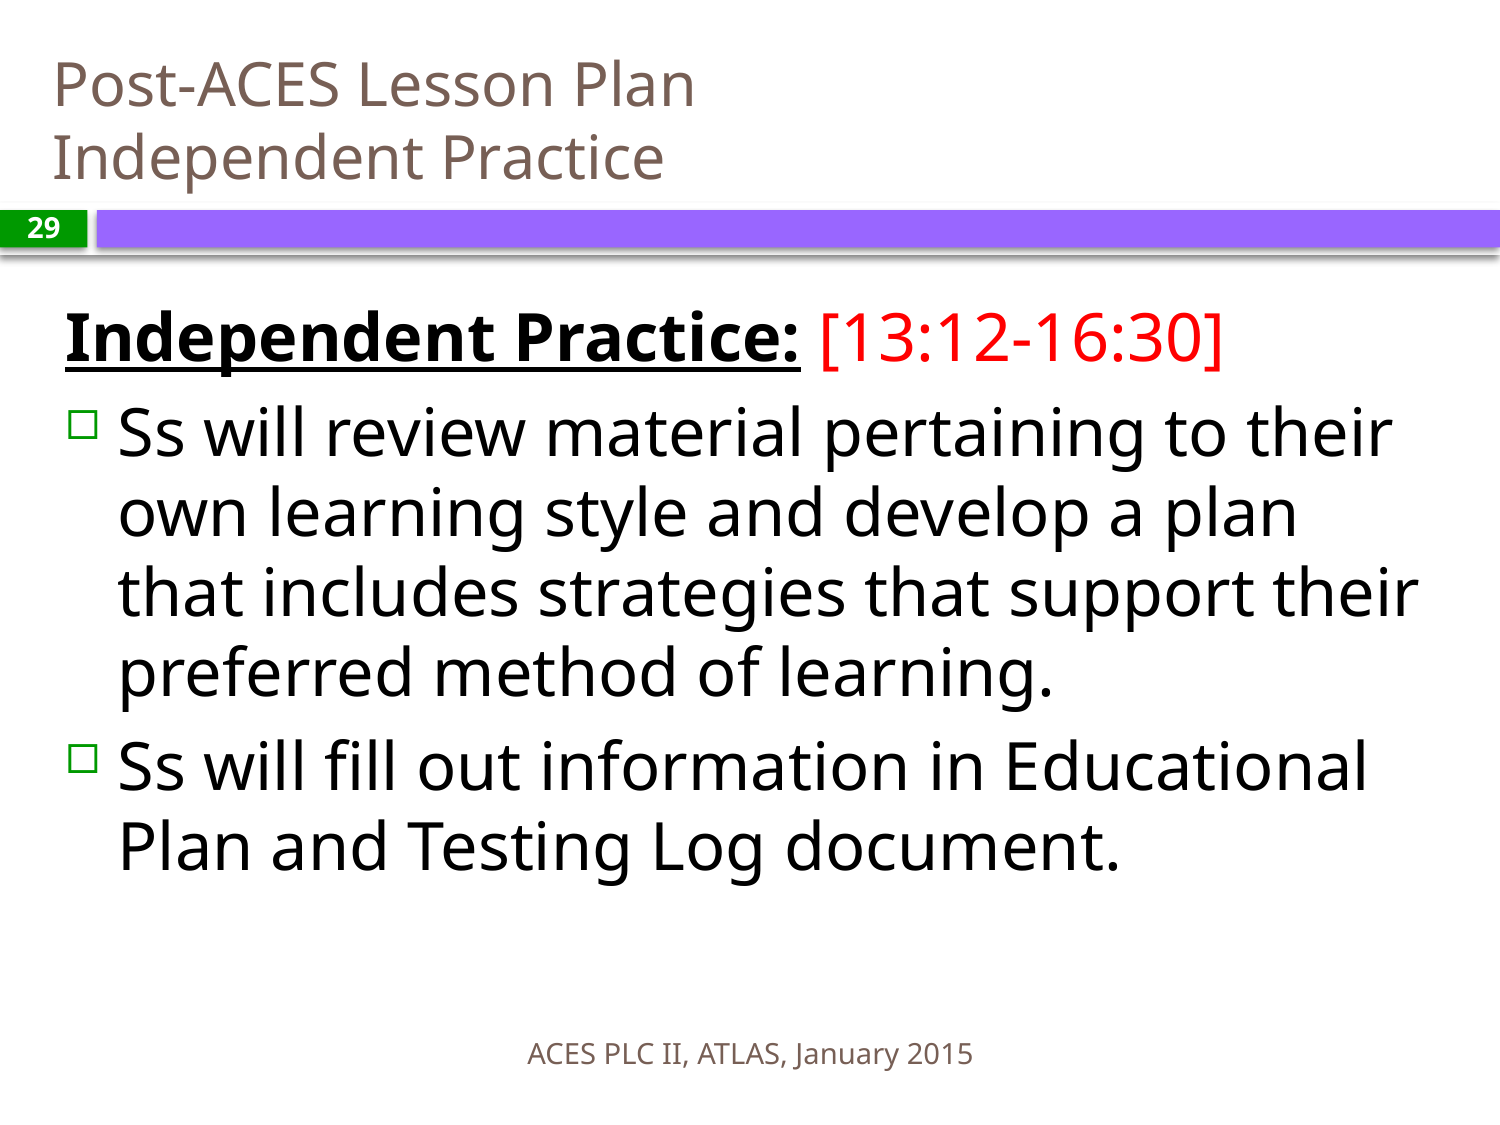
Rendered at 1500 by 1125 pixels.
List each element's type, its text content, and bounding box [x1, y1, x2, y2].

slide_number 29 [0, 208, 88, 249]
title Post-ACES Lesson Plan Independent Practice [37, 37, 1338, 200]
footer ACES PLC II, ATLAS, January 2015 [99, 1024, 990, 1085]
list Independent Practice: [13:12-16:30] Ss will review material pertaining to their own learning style and develop a plan that includes strategies that support their preferred method of learning. Ss will fill out information in Educational Plan and Testing Log document. [50, 287, 1438, 1125]
